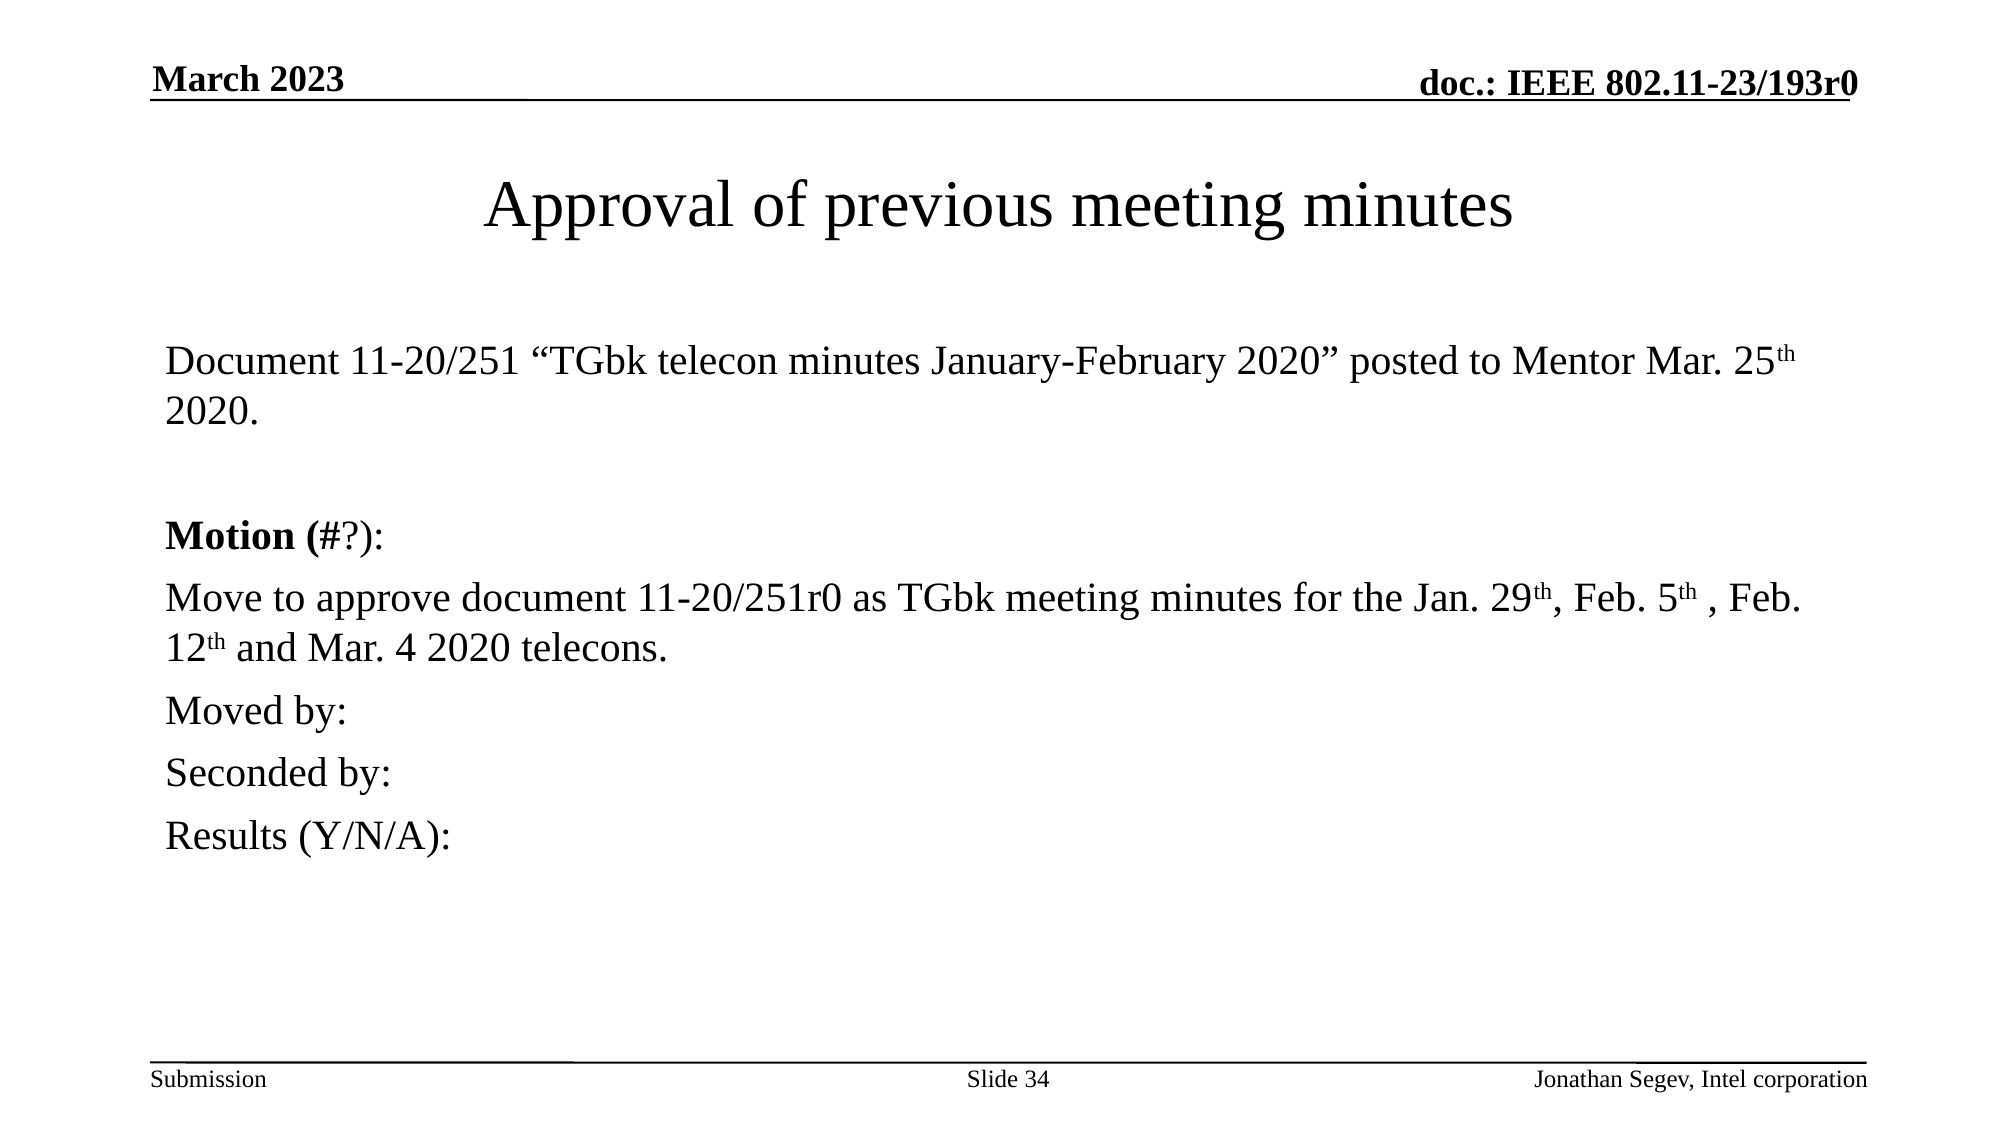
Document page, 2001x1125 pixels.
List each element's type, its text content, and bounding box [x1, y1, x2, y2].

list Document 11-20/251 “TGbk telecon minutes January-February 2020” posted to Mentor Mar. 25th 2020. Motion (#?): Move to approve document 11-20/251r0 as TGbk meeting minutes for the Jan. 29th, Feb. 5th , Feb. 12th and Mar. 4 2020 telecons. Moved by: Seconded by: Results (Y/N/A): [149, 324, 1850, 1000]
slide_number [152, 54, 563, 100]
footer Jonathan Segev, Intel corporation [1171, 1061, 1869, 1093]
title Approval of previous meeting minutes [149, 112, 1850, 288]
slide_number Slide 34 [950, 1061, 1067, 1123]
